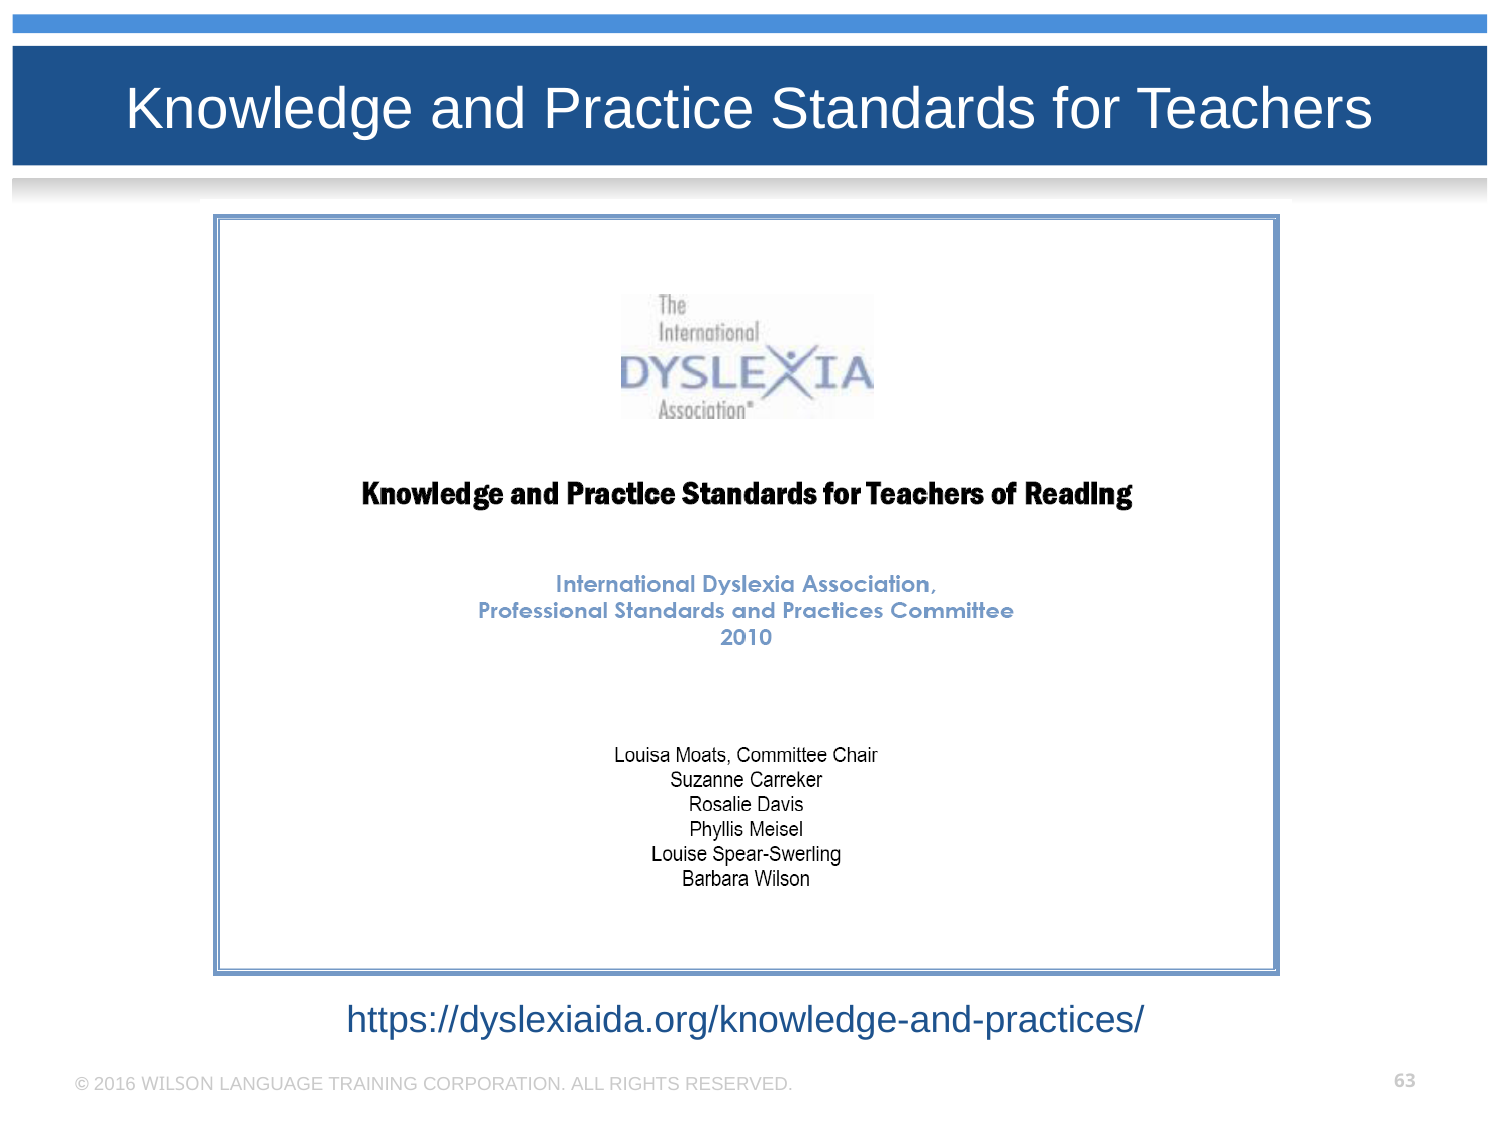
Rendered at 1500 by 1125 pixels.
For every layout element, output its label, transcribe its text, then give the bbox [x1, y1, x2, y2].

title Knowledge and Practice Standards for Teachers [25, 51, 1475, 160]
text_box https://dyslexiaida.org/knowledge-and-practices/ [331, 997, 1160, 1048]
picture [199, 199, 1292, 988]
